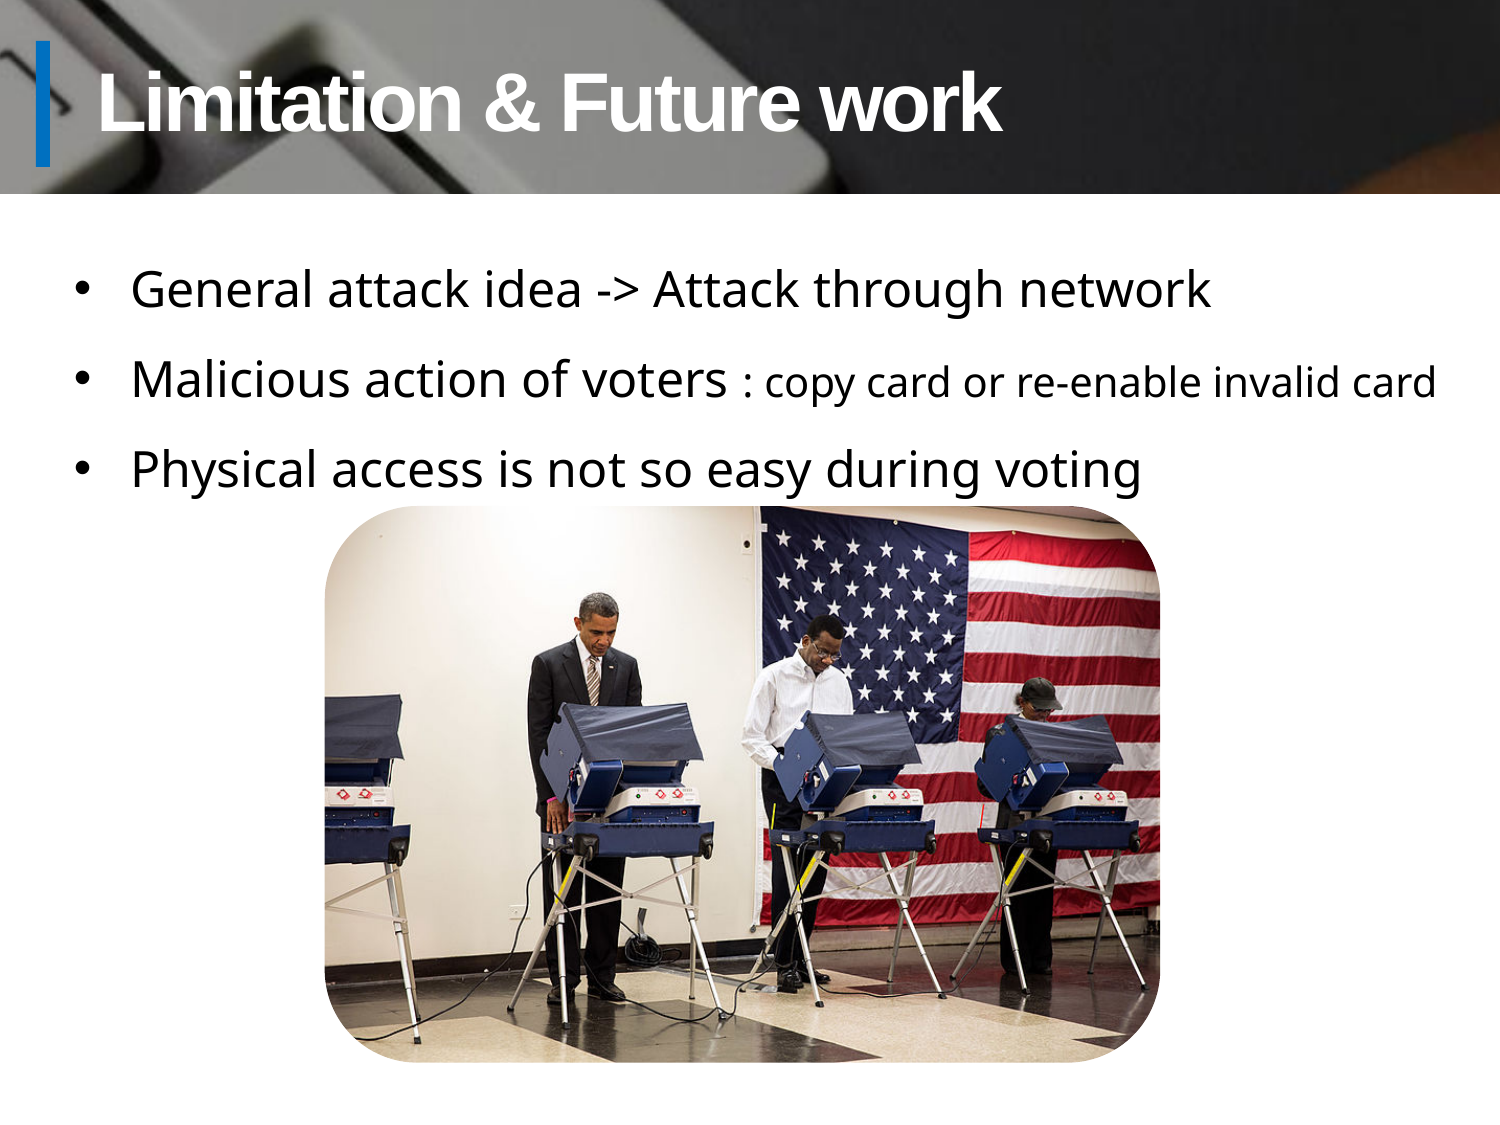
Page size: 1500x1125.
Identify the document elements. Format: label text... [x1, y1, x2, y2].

picture [324, 505, 1161, 1063]
picture [0, 0, 1500, 195]
text_box General attack idea -> Attack through network Malicious action of voters : copy card or re-enable invalid card Physical access is not so easy during voting [59, 219, 1453, 505]
